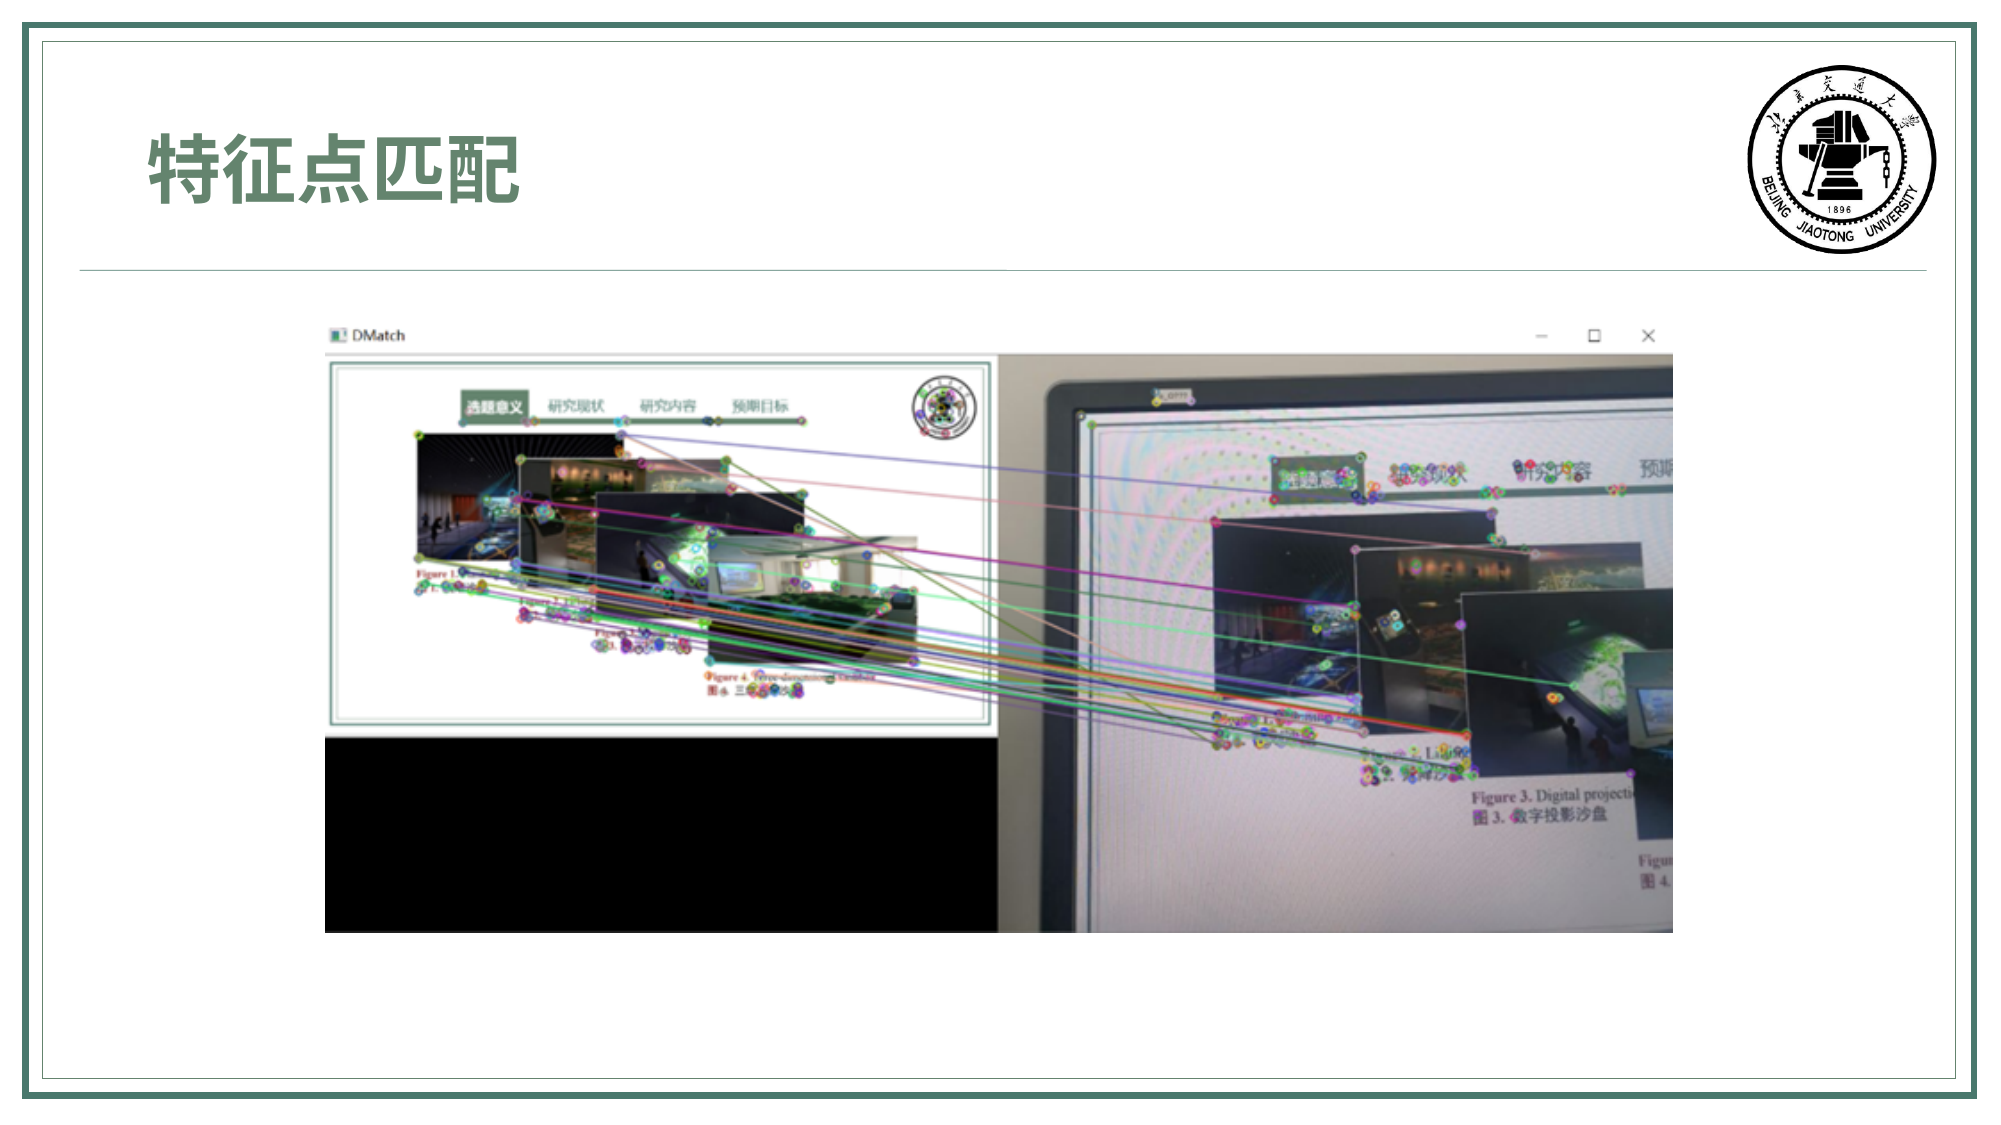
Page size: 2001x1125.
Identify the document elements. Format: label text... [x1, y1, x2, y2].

text_box [25, 24, 1975, 1097]
picture [325, 319, 1673, 933]
text_box 特征点匹配 [131, 114, 1366, 220]
text_box [42, 41, 1956, 1080]
picture [1719, 65, 1956, 254]
